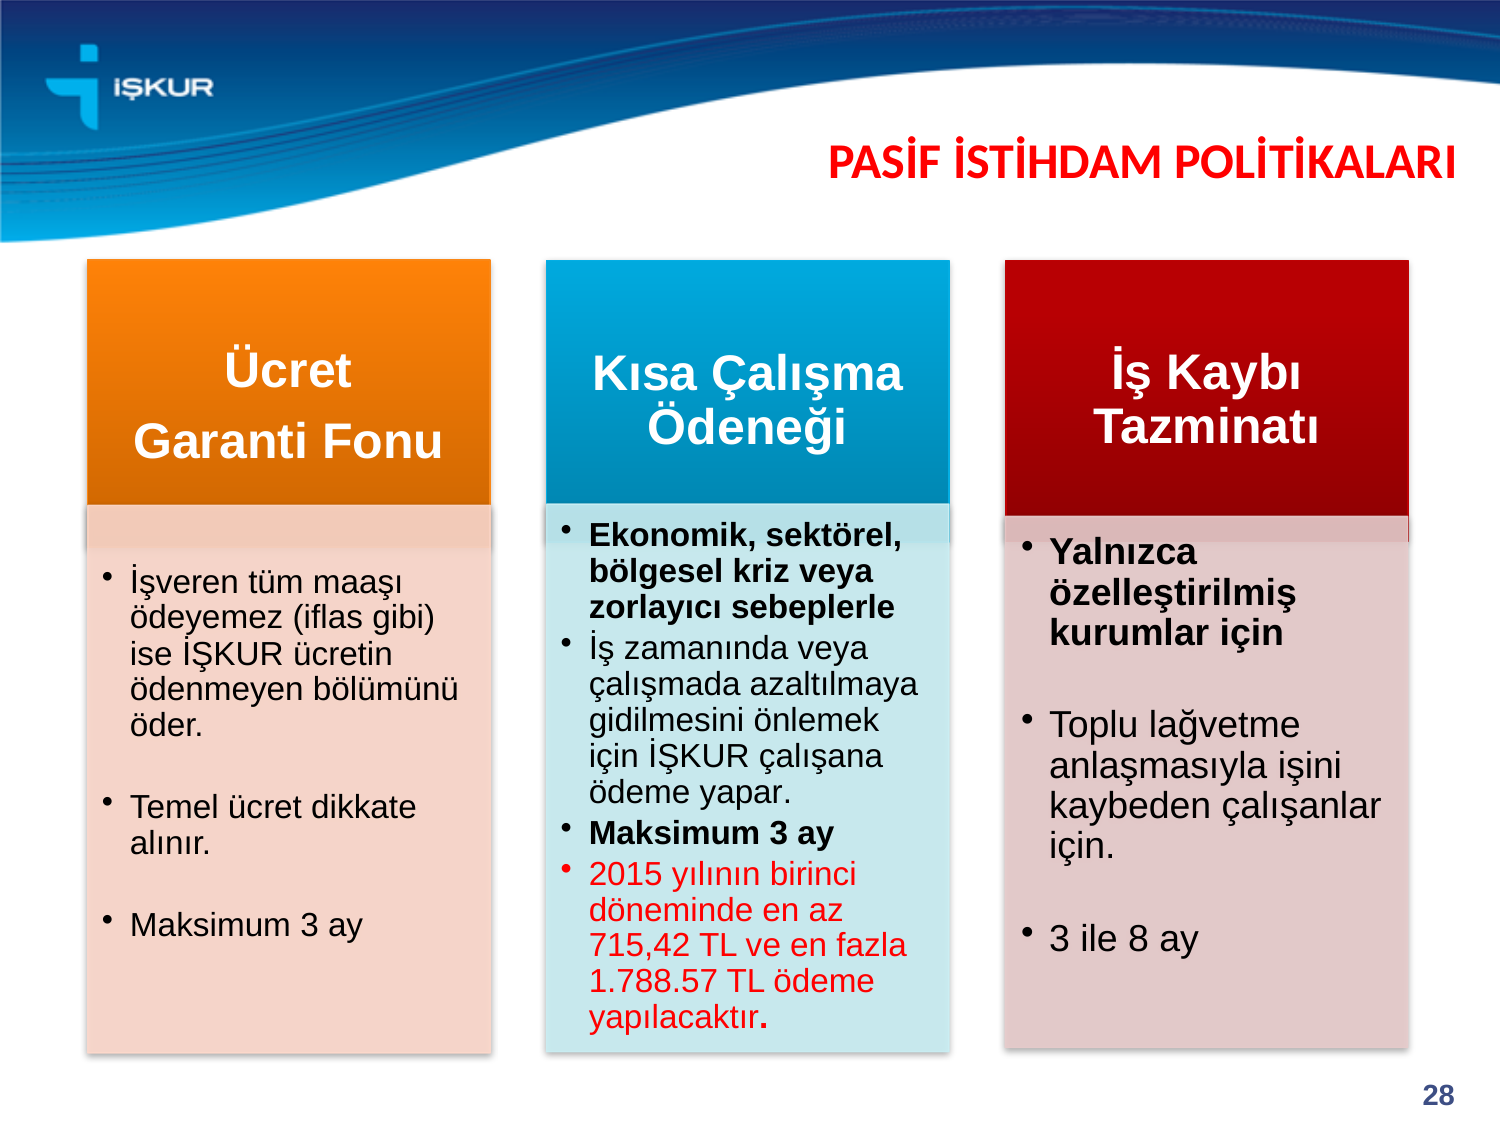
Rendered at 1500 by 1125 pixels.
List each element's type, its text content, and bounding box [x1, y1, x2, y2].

slide_number 28 [1384, 1068, 1471, 1125]
text_box PASİF İSTİHDAM POLİTİKALARI [286, 109, 1473, 220]
picture [0, 0, 1500, 1125]
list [87, 260, 1409, 1075]
